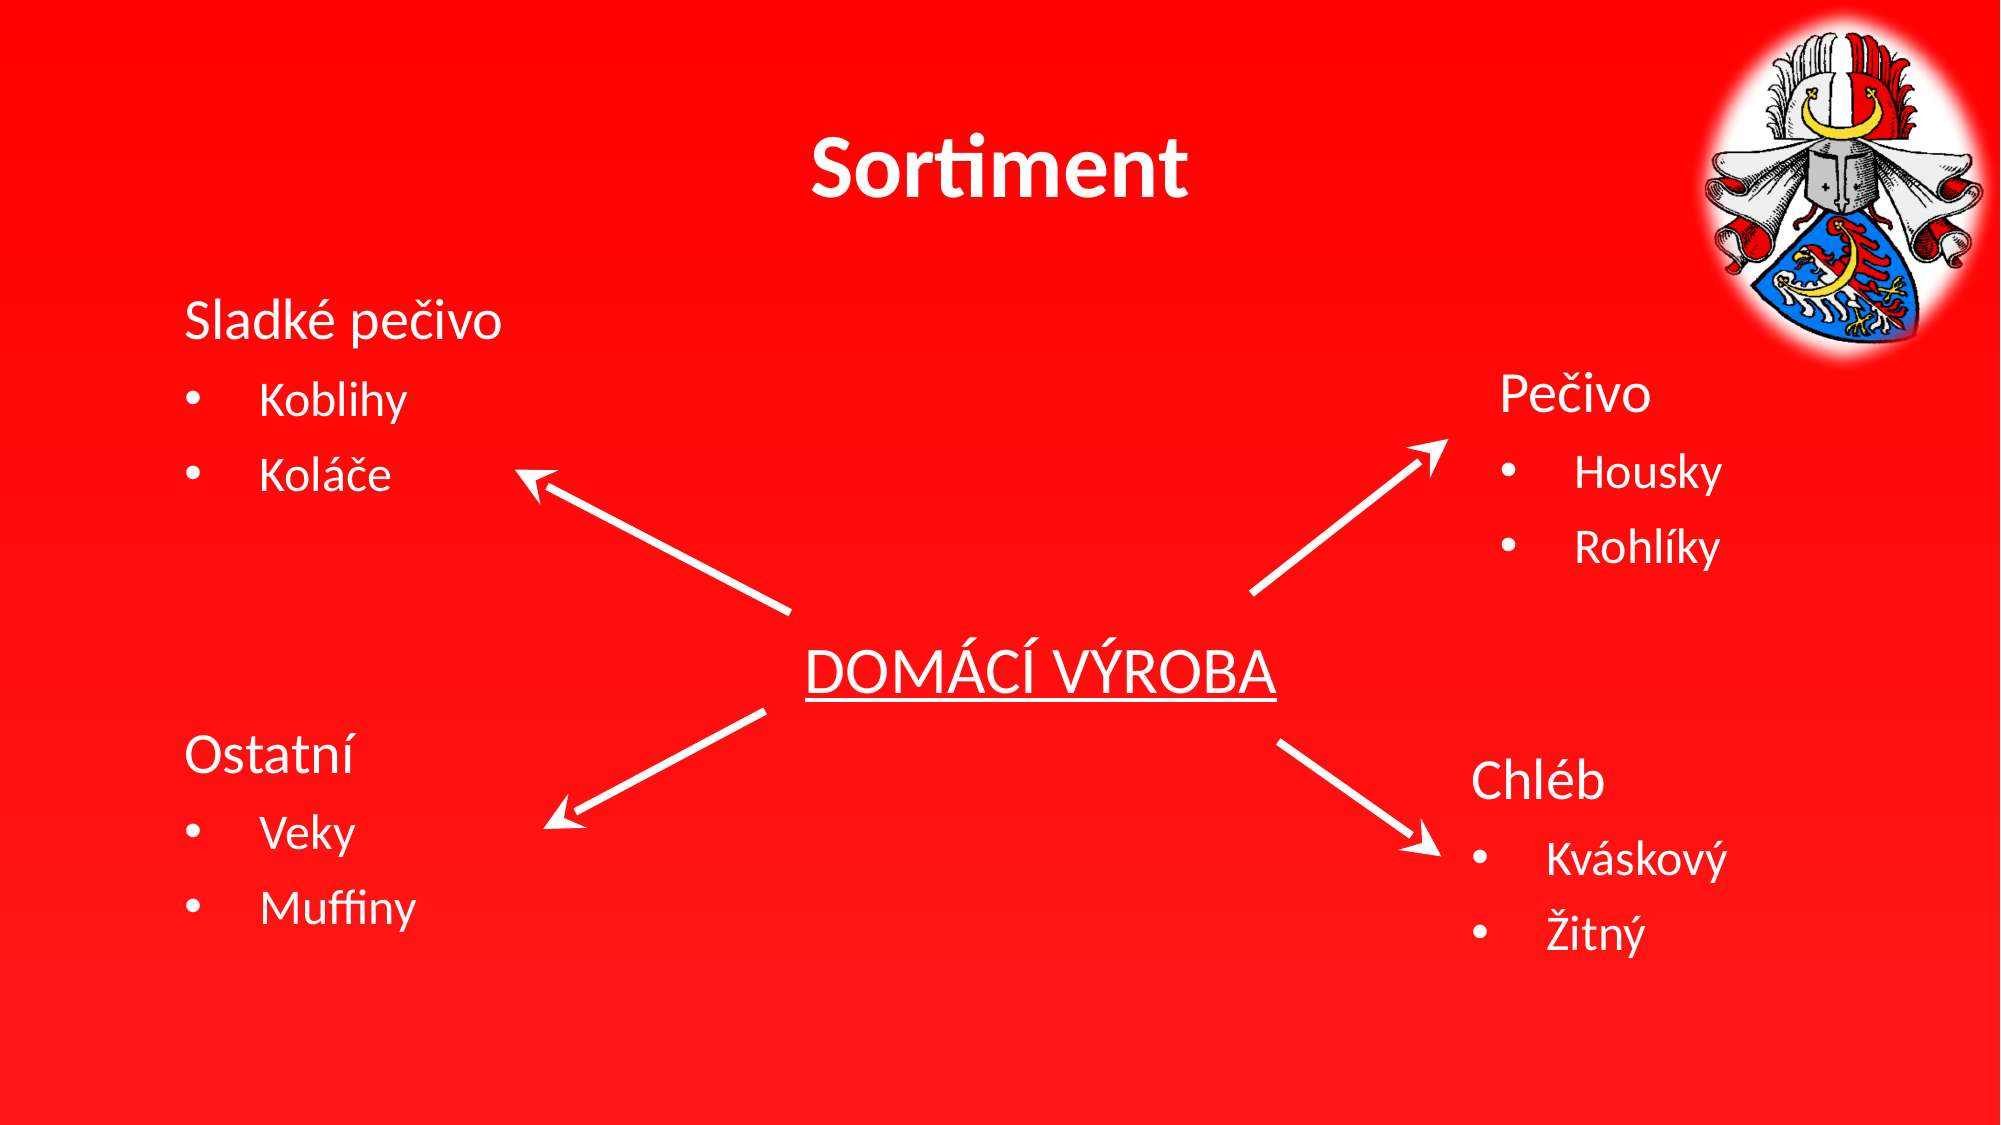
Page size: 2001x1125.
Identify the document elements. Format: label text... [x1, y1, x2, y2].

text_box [1278, 741, 1442, 857]
text_box Chléb Kváskový Žitný [1456, 741, 1844, 969]
title Sortiment [137, 58, 1687, 277]
text_box Pečivo Housky Rohlíky [1485, 354, 1872, 582]
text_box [514, 469, 791, 613]
text_box DOMÁCÍ VÝROBA [790, 619, 1313, 715]
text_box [1251, 438, 1449, 594]
picture [1687, 0, 2000, 376]
text_box Sladké pečivo Koblihy Koláče [169, 282, 557, 510]
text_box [543, 710, 766, 829]
text_box Ostatní Veky Muffiny [169, 715, 557, 943]
